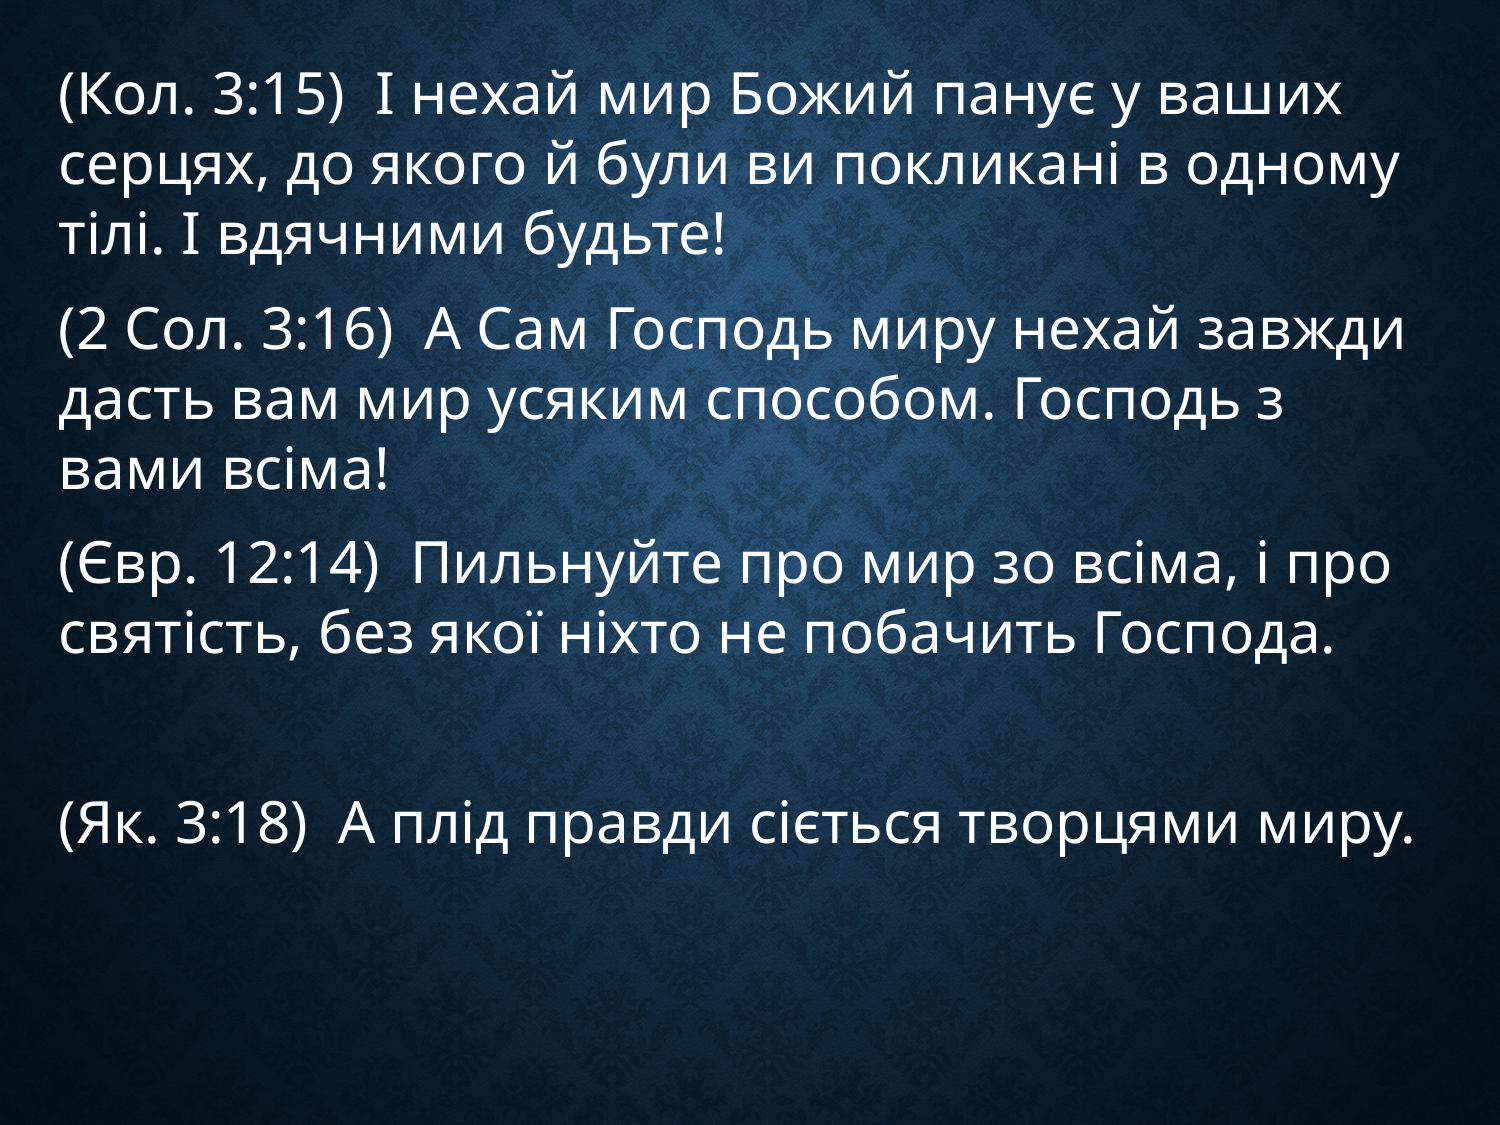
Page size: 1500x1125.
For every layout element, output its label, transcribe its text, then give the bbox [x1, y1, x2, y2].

text_box (Кол. 3:15) І нехай мир Божий панує у ваших серцях, до якого й були ви покликані в одному тілі. І вдячними будьте! (2 Сол. 3:16) А Сам Господь миру нехай завжди дасть вам мир усяким способом. Господь з вами всіма! (Євр. 12:14) Пильнуйте про мир зо всіма, і про святість, без якої ніхто не побачить Господа. (Як. 3:18) А плід правди сіється творцями миру. [44, 48, 1458, 1080]
